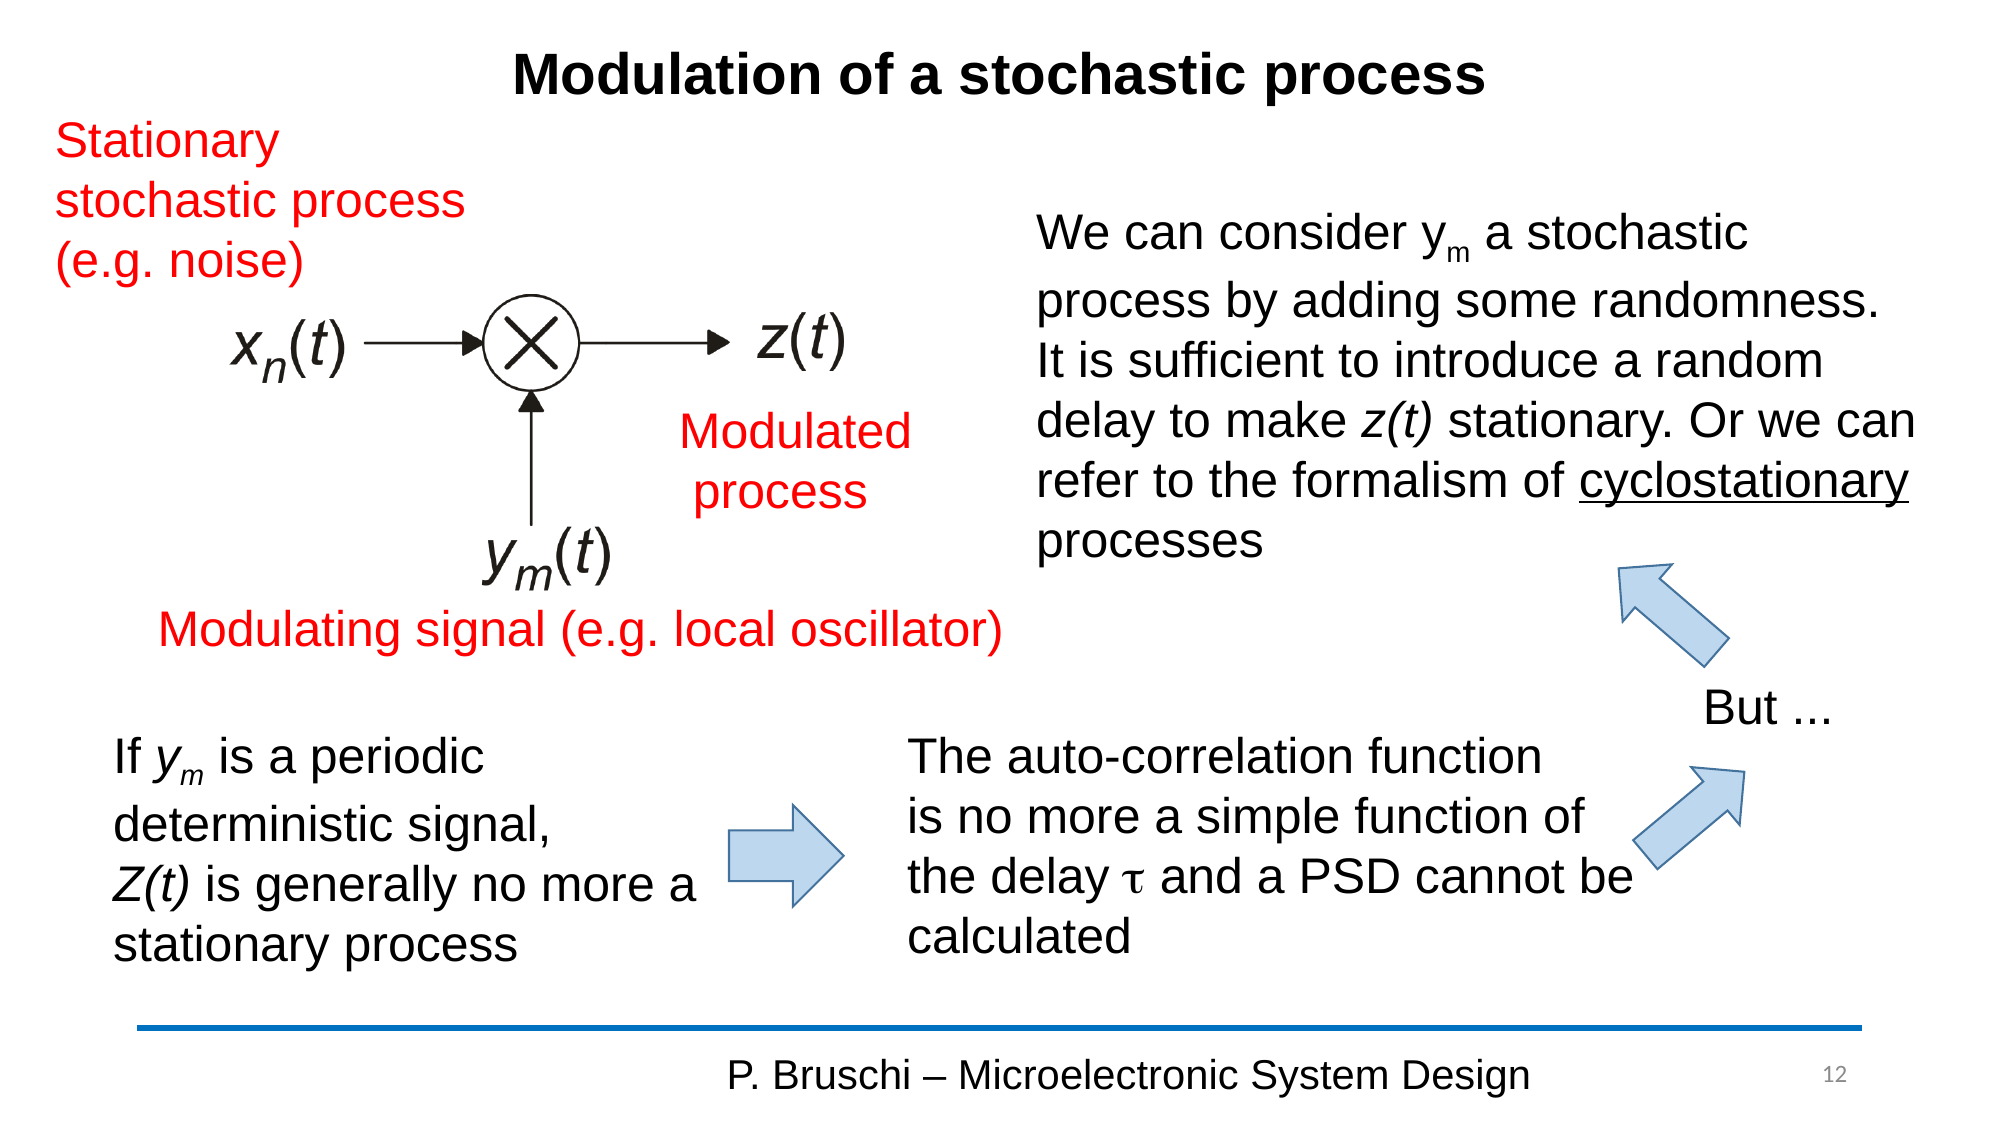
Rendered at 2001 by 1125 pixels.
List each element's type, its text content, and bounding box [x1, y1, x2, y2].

text_box [727, 802, 846, 910]
title Modulation of a stochastic process [137, 21, 1863, 130]
slide_number 12 [1718, 1042, 1863, 1103]
text_box Modulating signal (e.g. local oscillator) [142, 589, 1020, 665]
text_box Modulated process [844, 391, 928, 526]
picture [229, 294, 844, 591]
text_box [1617, 563, 1731, 669]
text_box But ... [1688, 667, 1849, 742]
text_box If ym is a periodic deterministic signal, Z(t) is generally no more a stationary process [98, 715, 726, 979]
text_box [1631, 765, 1746, 871]
text_box The auto-correlation function is no more a simple function of the delay t and a PSD cannot be calculated [892, 715, 1650, 971]
text_box Stationary stochastic process (e.g. noise) [40, 100, 482, 296]
text_box We can consider ym a stochastic process by adding some randomness. It is sufficient to introduce a random delay to make z(t) stationary. Or we can refer to the formalism of cyclostationary processes [1021, 192, 1935, 576]
footer P. Bruschi – Microelectronic System Design [662, 1042, 1596, 1103]
